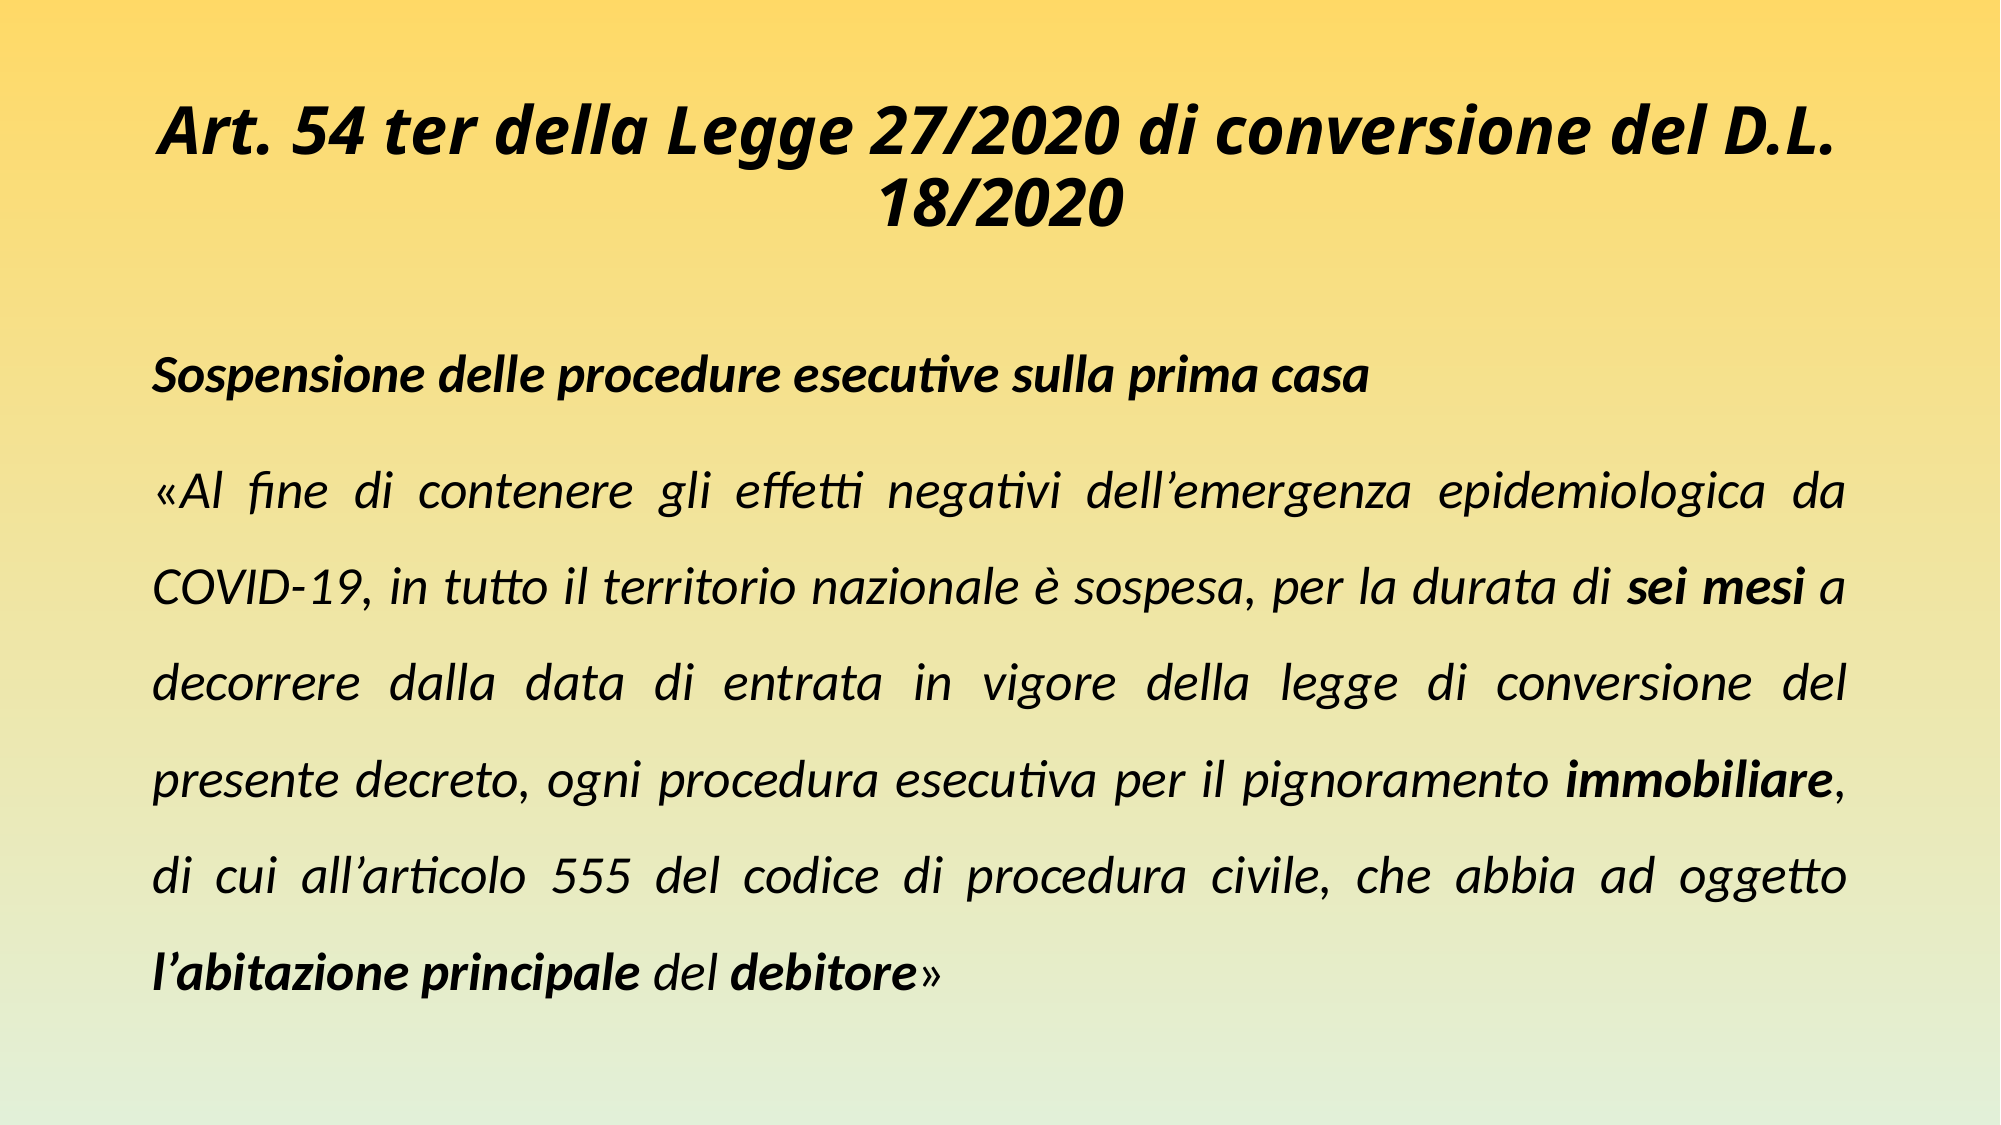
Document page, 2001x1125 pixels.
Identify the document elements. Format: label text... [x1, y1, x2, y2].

list Sospensione delle procedure esecutive sulla prima casa «Al fine di contenere gli effetti negativi dell’emergenza epidemiologica da COVID-19, in tutto il territorio nazionale è sospesa, per la durata di sei mesi a decorrere dalla data di entrata in vigore della legge di conversione del presente decreto, ogni procedura esecutiva per il pignoramento immobiliare, di cui all’articolo 555 del codice di procedura civile, che abbia ad oggetto l’abitazione principale del debitore» [137, 299, 1863, 1022]
title Art. 54 ter della Legge 27/2020 di conversione del D.L. 18/2020 [137, 59, 1863, 278]
